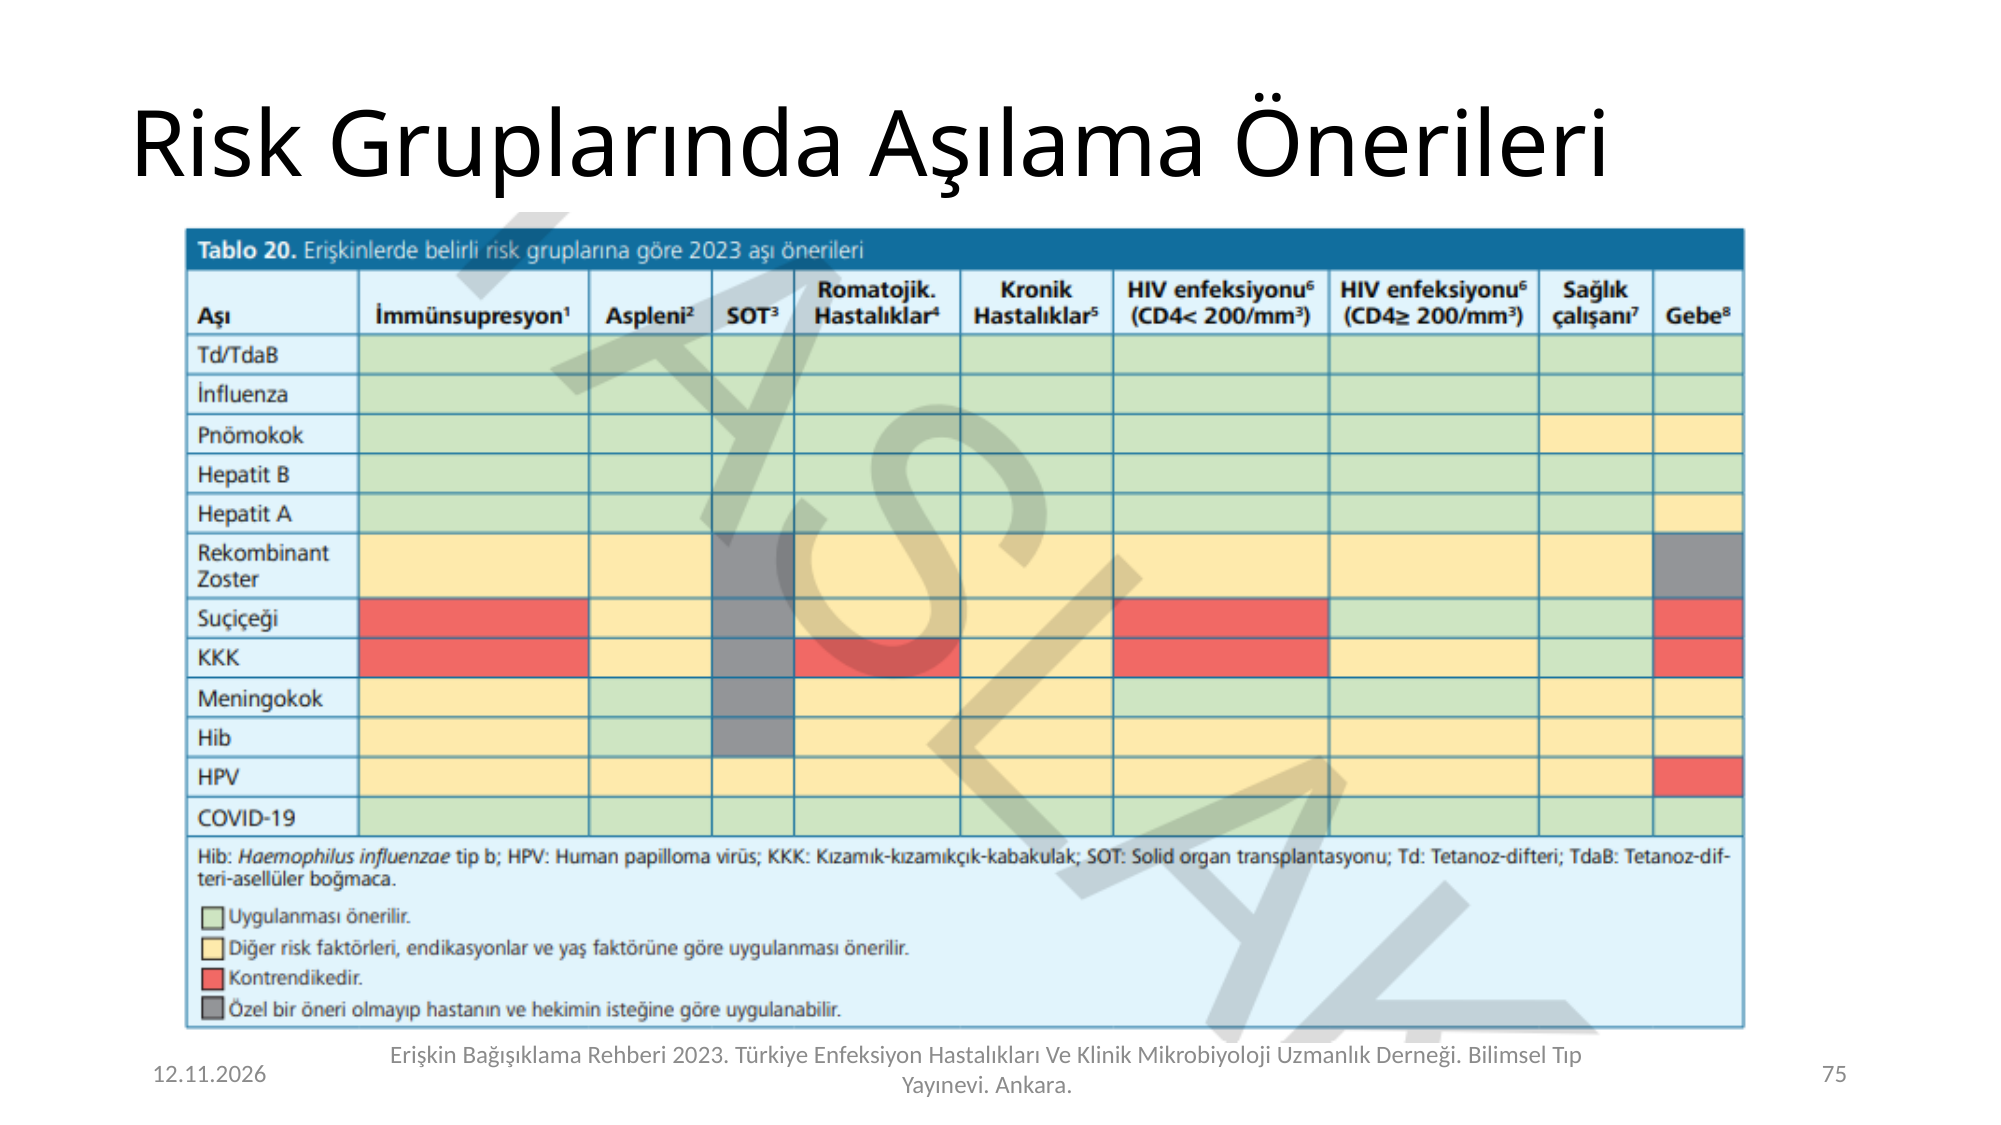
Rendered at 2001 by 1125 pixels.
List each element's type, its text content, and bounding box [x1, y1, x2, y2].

footer Erişkin Bağışıklama Rehberi 2023. Türkiye Enfeksiyon Hastalıkları Ve Klinik Mikrobiyoloji Uzmanlık Derneği. Bilimsel Tıp Yayınevi. Ankara. [334, 1065, 1640, 1103]
slide_number 75 [1412, 1042, 1863, 1103]
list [170, 212, 1757, 1043]
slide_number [137, 1042, 588, 1103]
title Risk Gruplarında Aşılama Önerileri [115, 59, 1863, 234]
